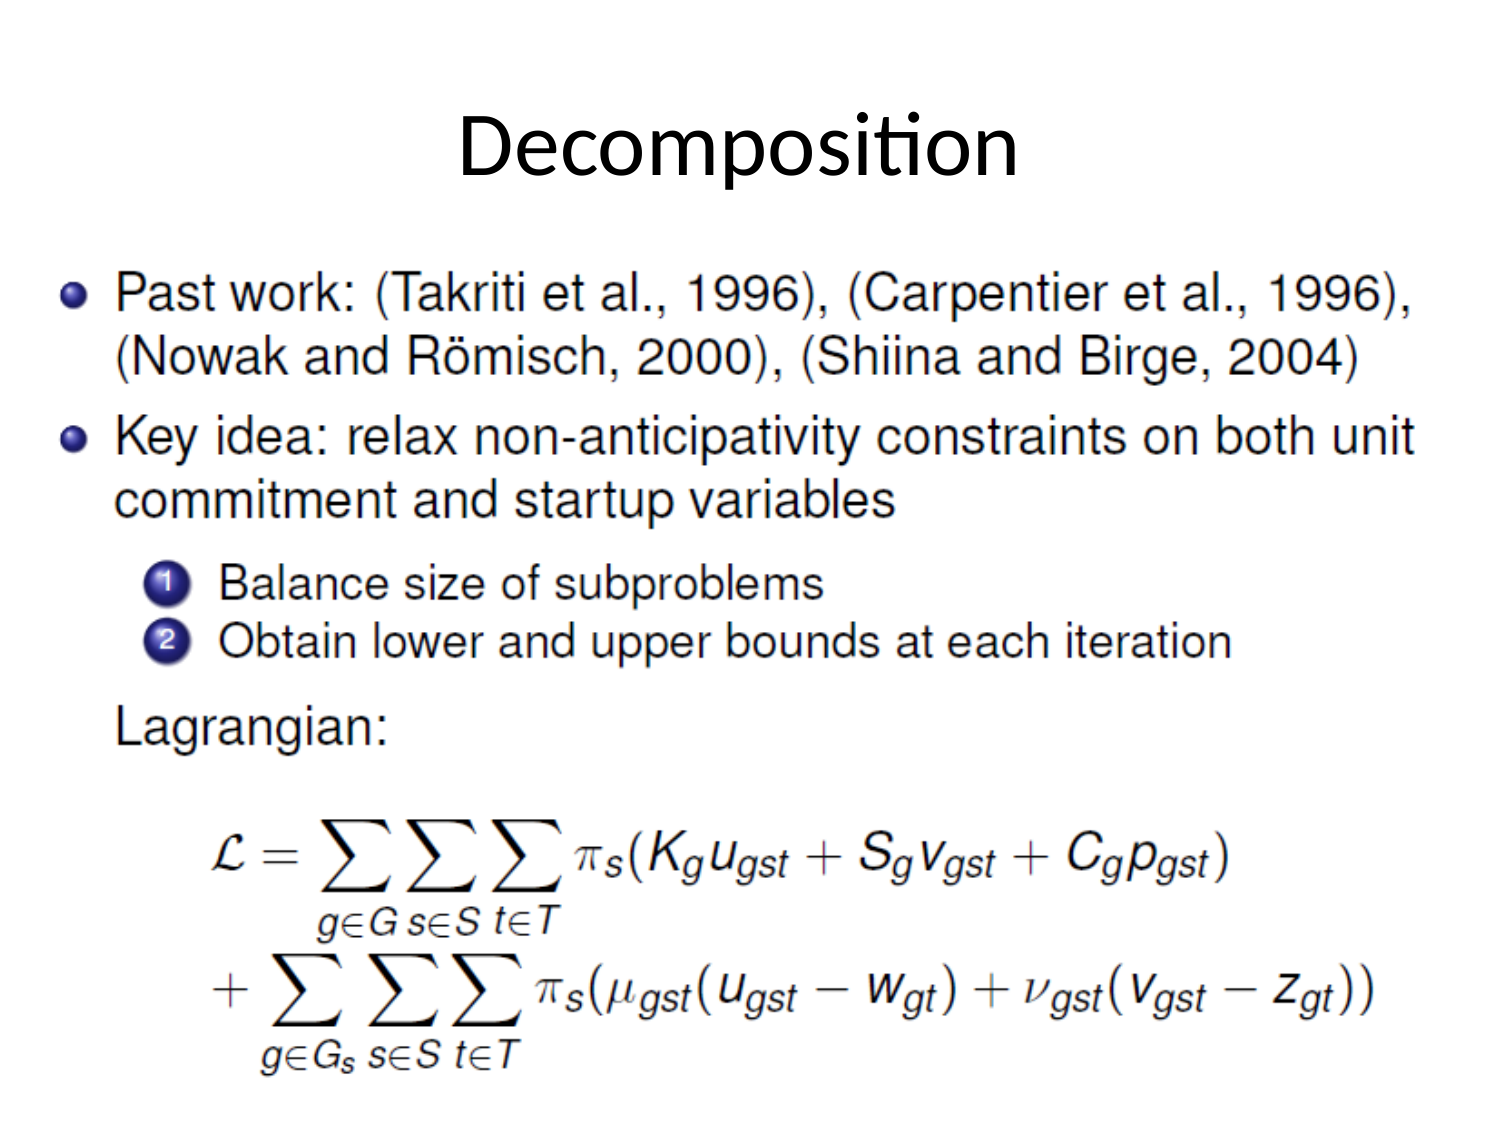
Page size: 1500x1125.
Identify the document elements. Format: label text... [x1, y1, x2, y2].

title Decomposition [75, 45, 1425, 233]
picture [20, 237, 1464, 1094]
